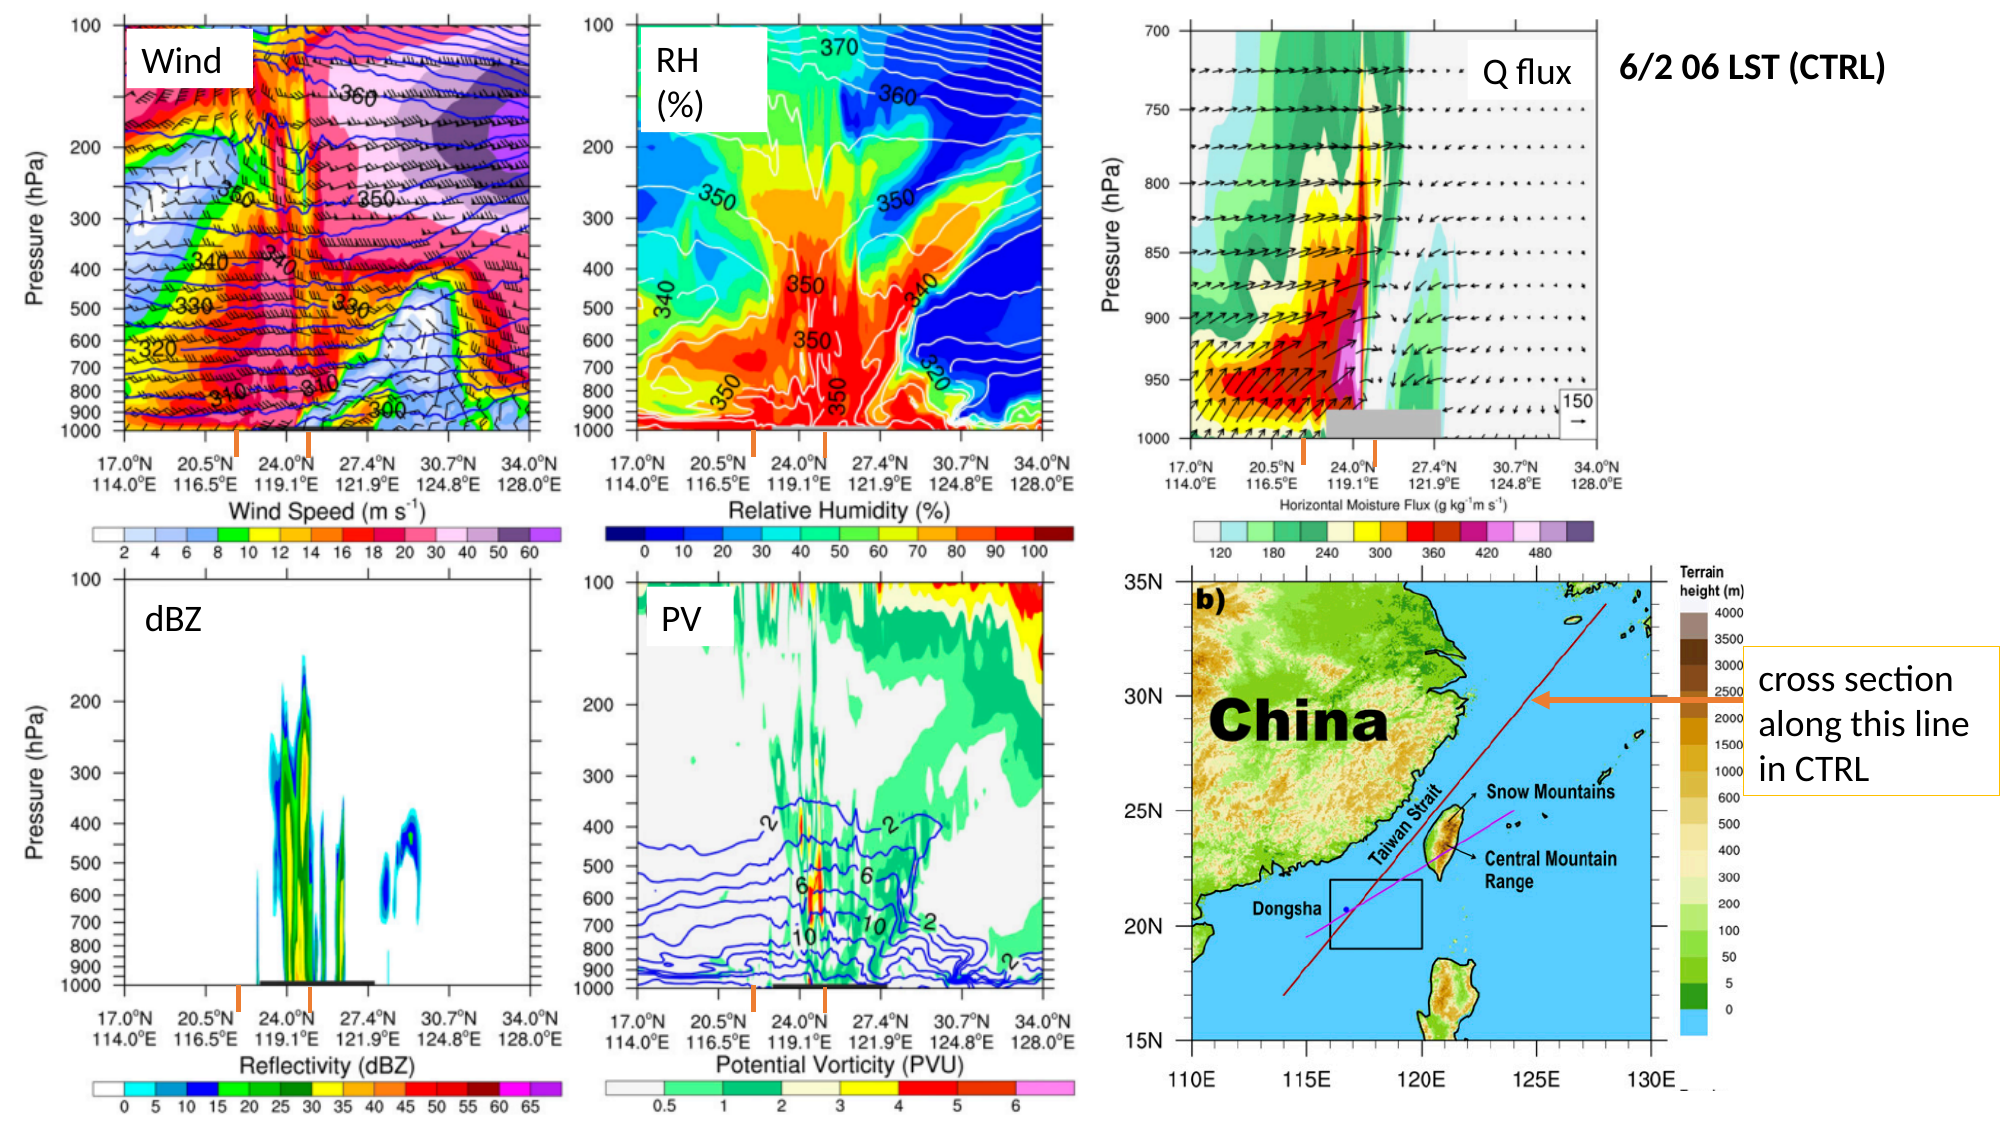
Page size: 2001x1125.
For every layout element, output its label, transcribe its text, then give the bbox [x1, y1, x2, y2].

picture [0, 0, 1744, 1125]
text_box cross section along this line in CTRL [1744, 646, 2000, 796]
text_box 6/2 06 LST (CTRL) [1634, 34, 1987, 95]
